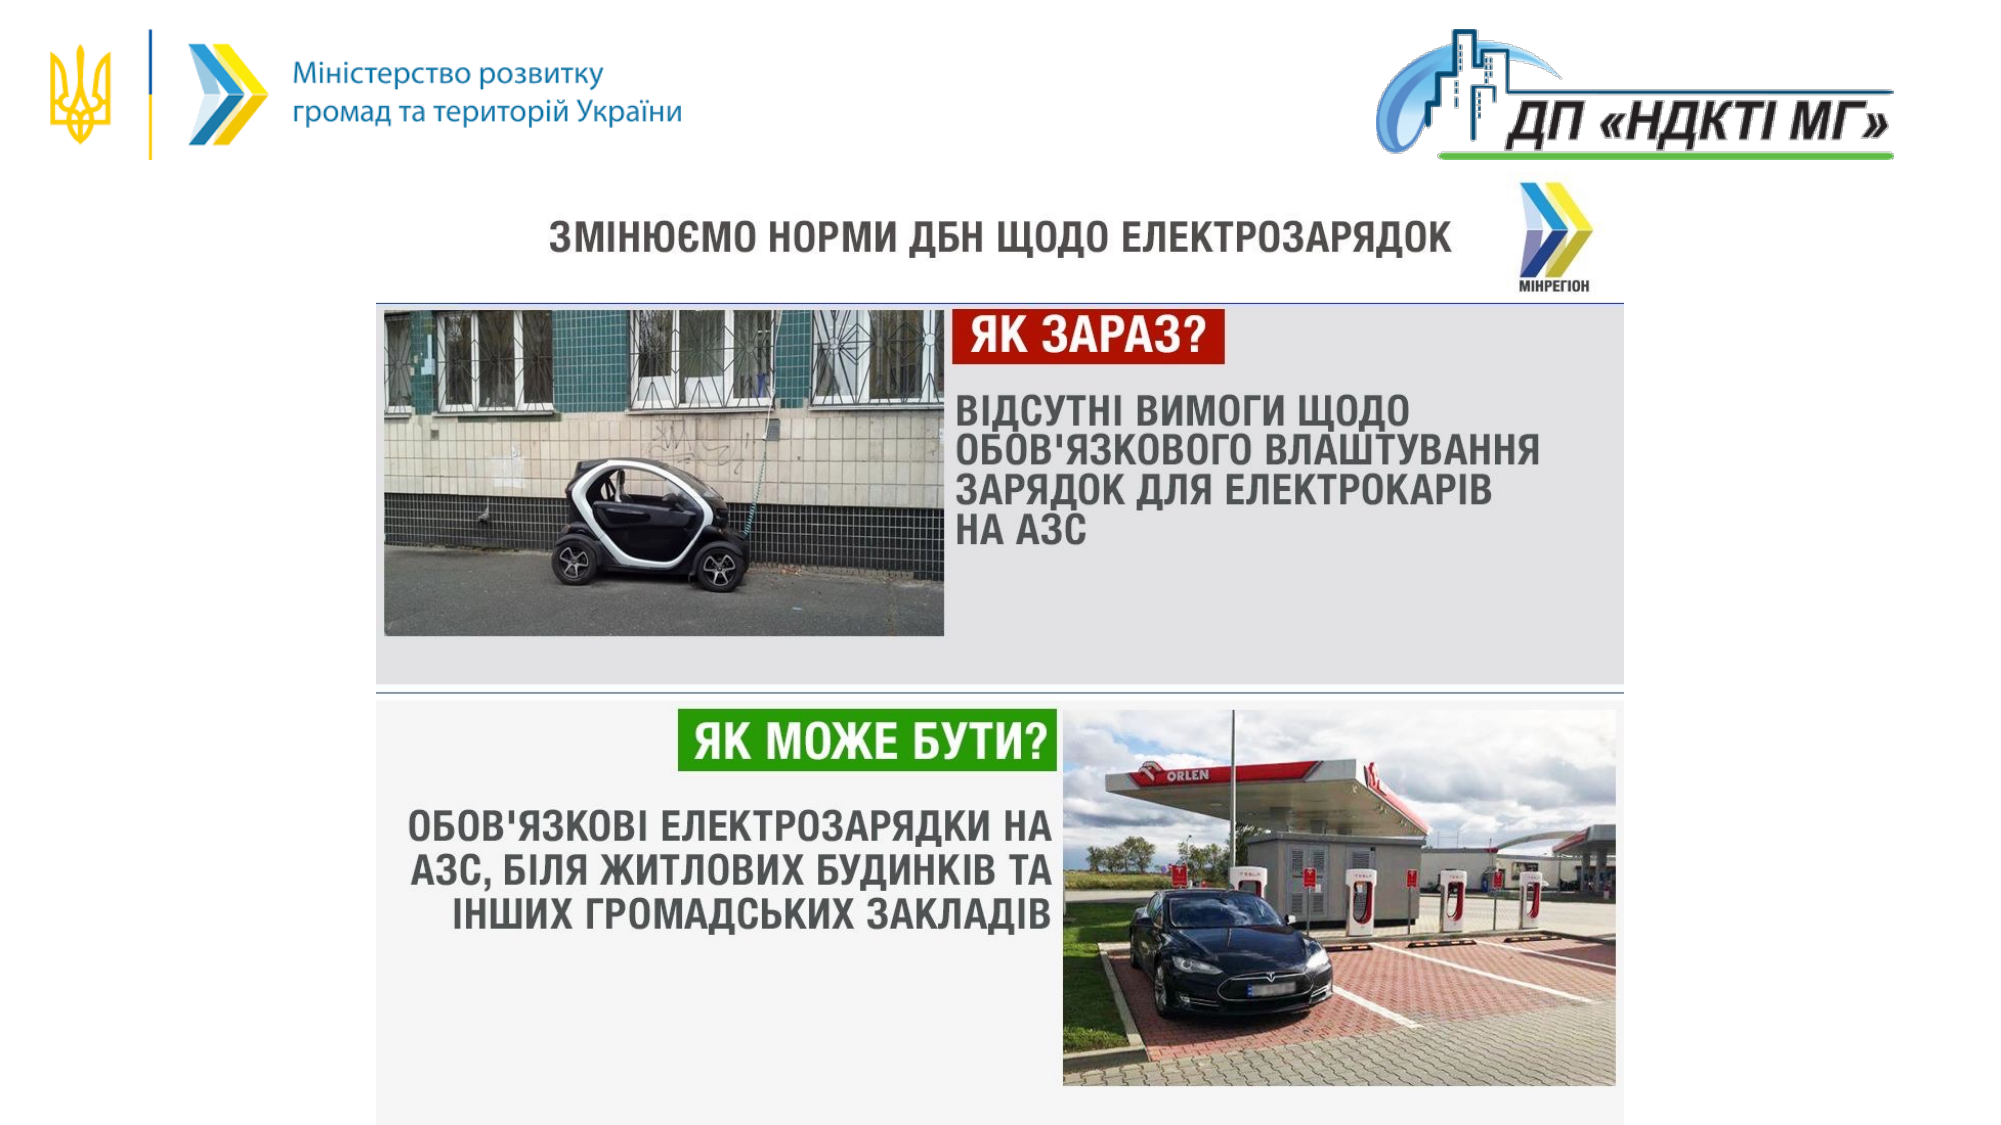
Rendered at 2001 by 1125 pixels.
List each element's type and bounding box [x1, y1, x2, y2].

picture [50, 29, 681, 160]
picture [1376, 29, 1894, 160]
picture [376, 172, 1624, 1125]
